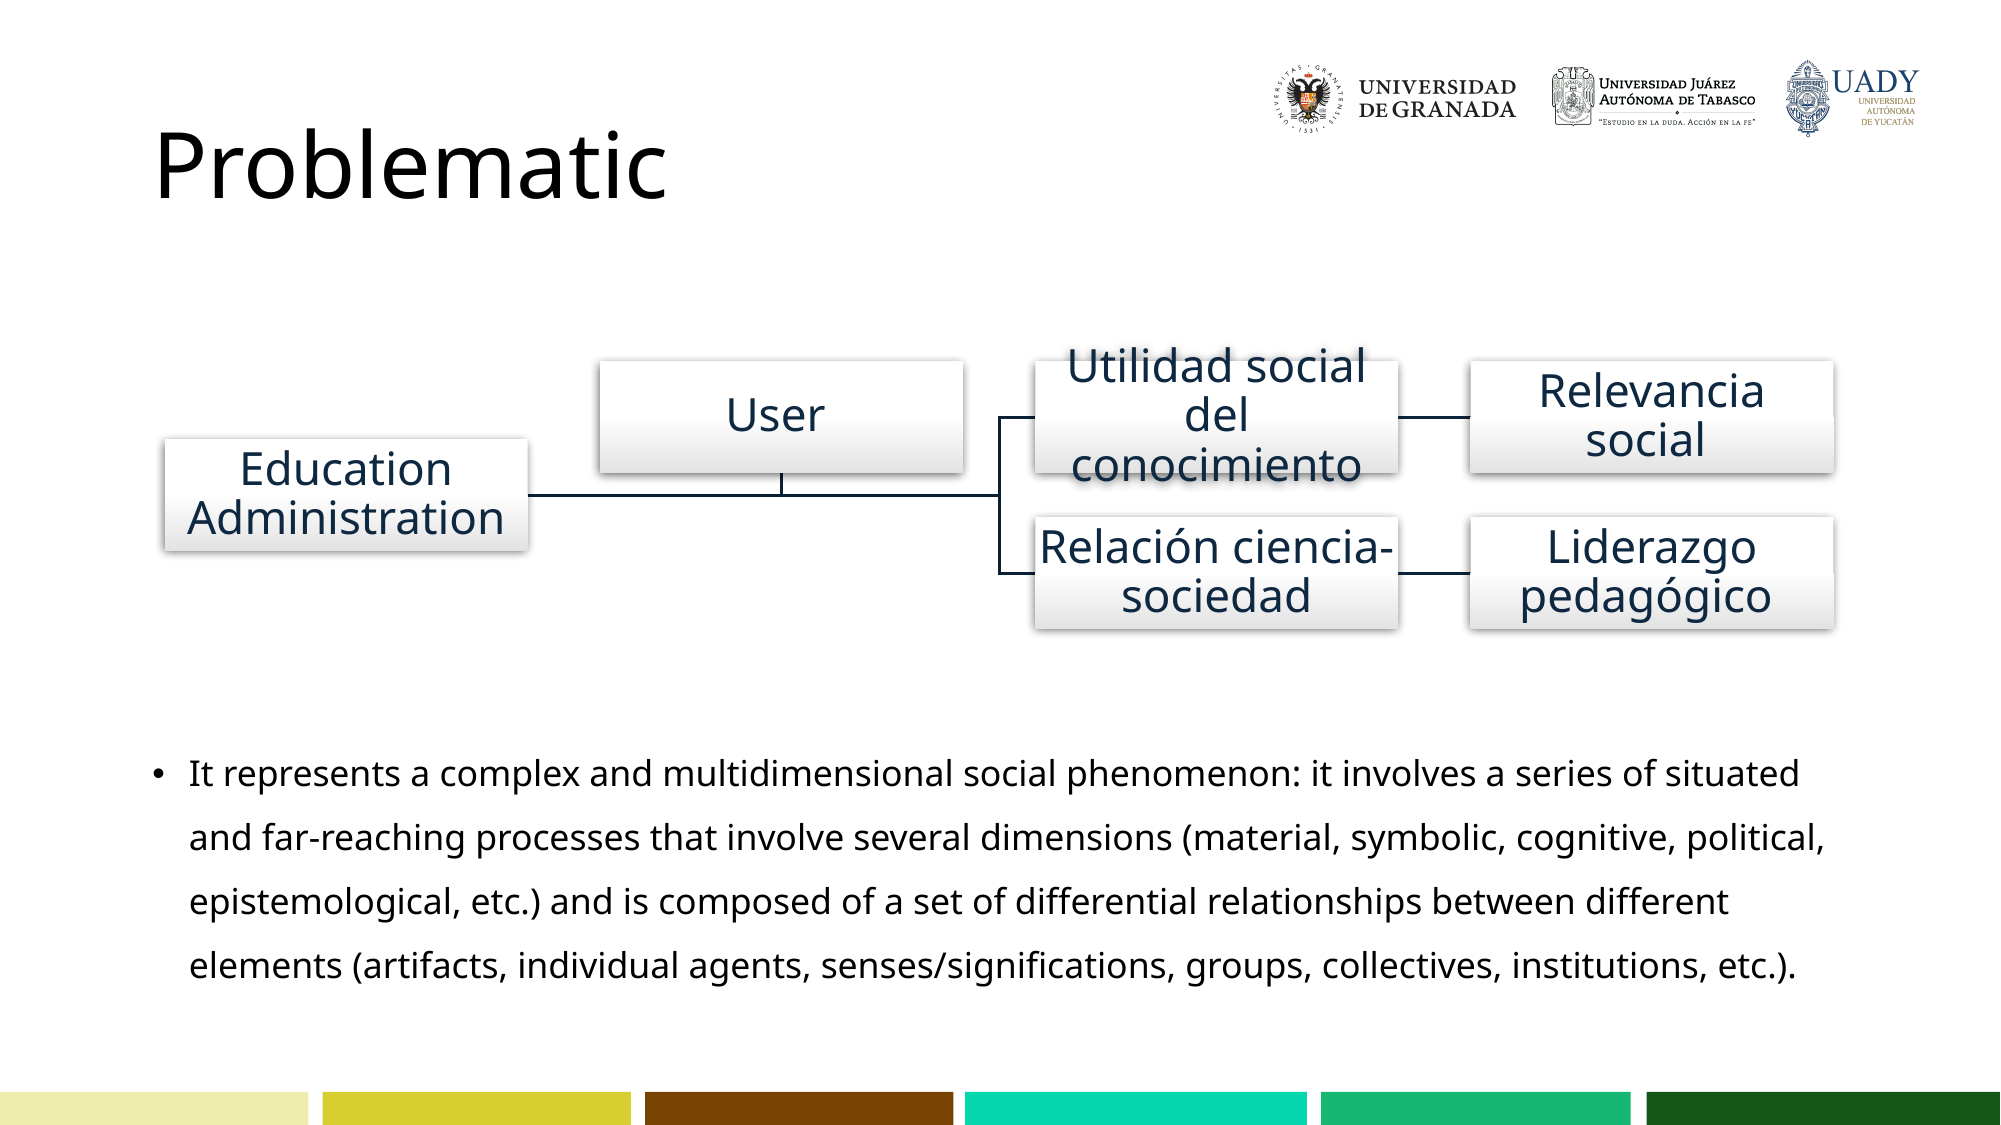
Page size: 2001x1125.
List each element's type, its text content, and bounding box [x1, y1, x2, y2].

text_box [1236, 59, 1920, 141]
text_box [163, 330, 1835, 661]
list It represents a complex and multidimensional social phenomenon: it involves a series of situated and far-reaching processes that involve several dimensions (material, symbolic, cognitive, political, epistemological, etc.) and is composed of a set of differential relationships between different elements (artifacts, individual agents, senses/significations, groups, collectives, institutions, etc.). [137, 722, 1863, 1014]
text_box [0, 1091, 2000, 1125]
title Problematic [137, 59, 1863, 278]
